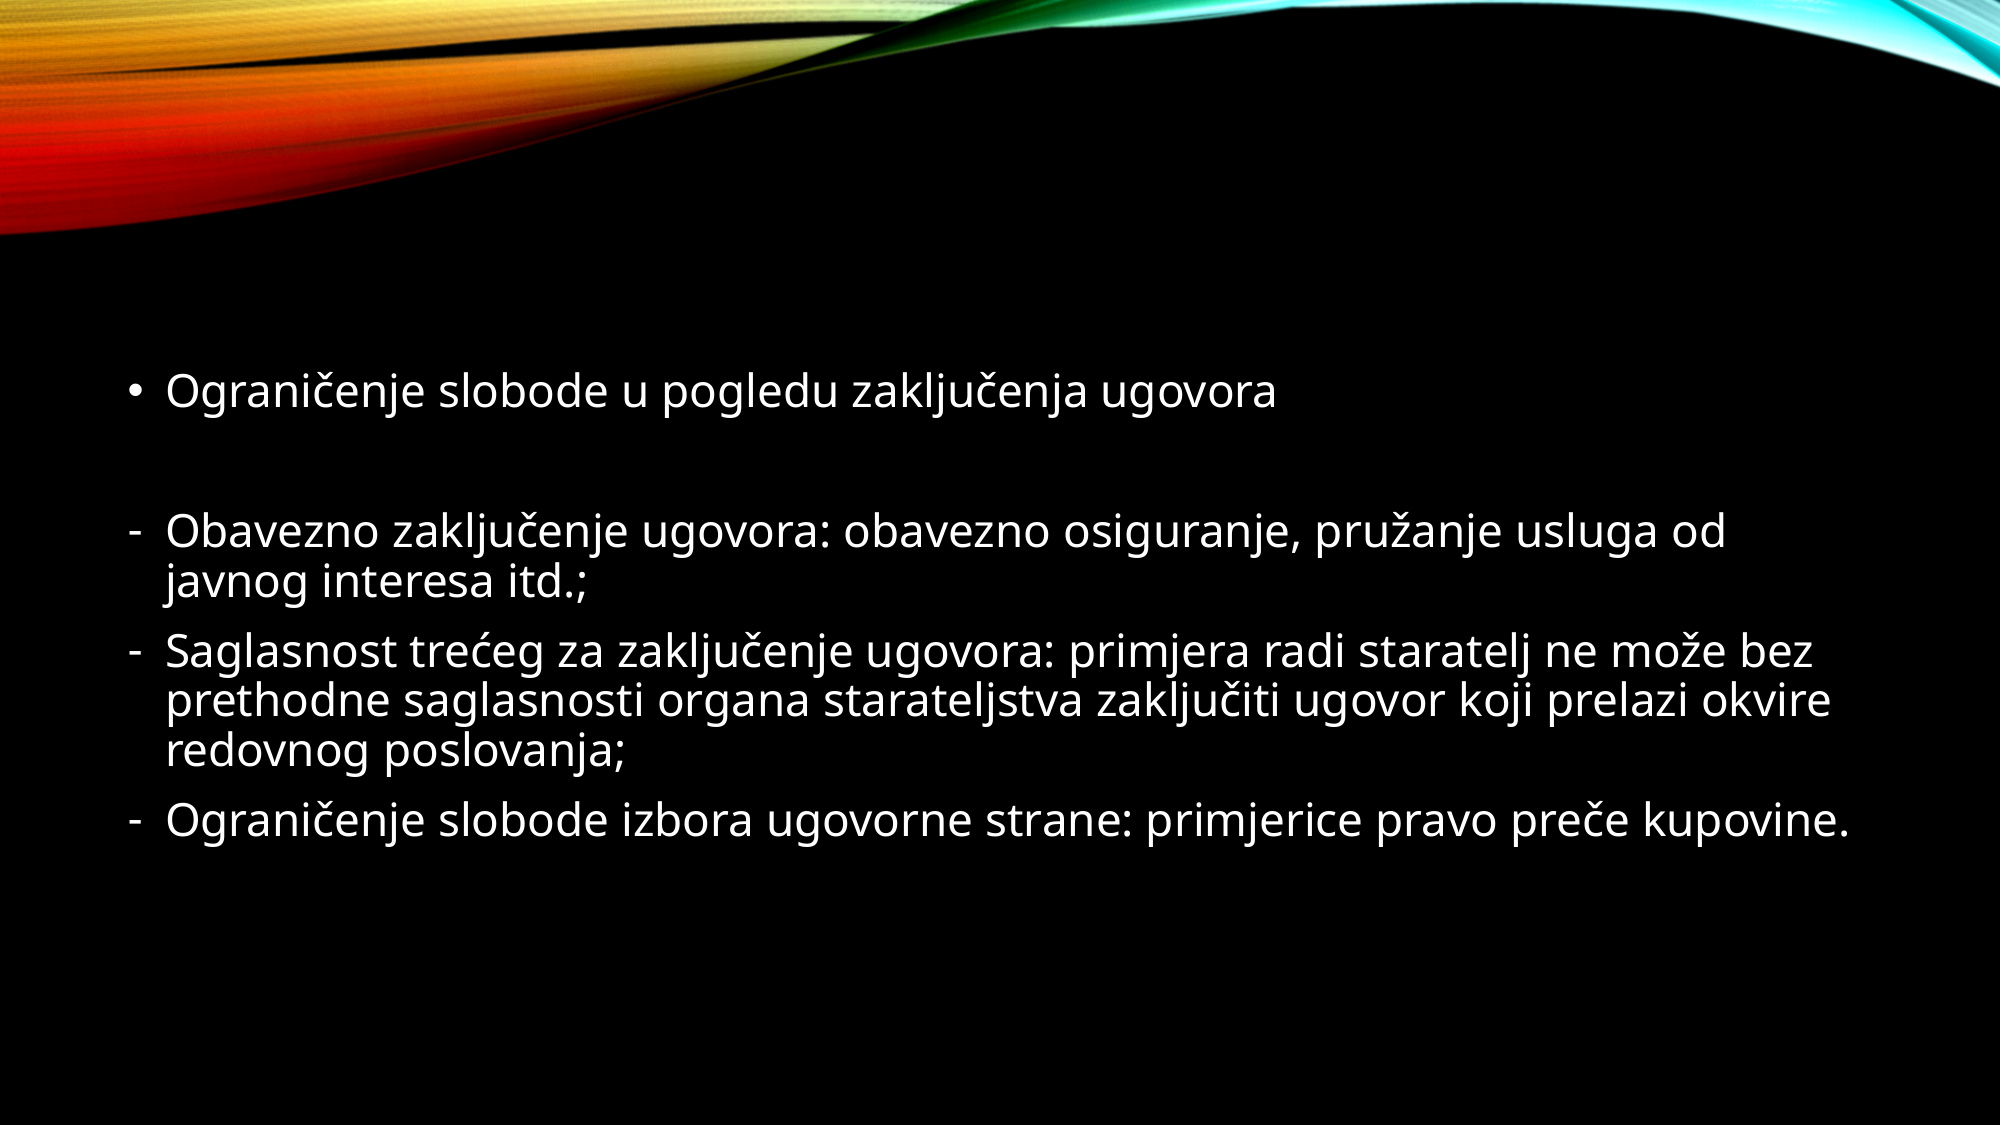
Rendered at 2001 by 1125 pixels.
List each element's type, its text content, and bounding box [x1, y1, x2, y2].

list Ograničenje slobode u pogledu zaključenja ugovora Obavezno zaključenje ugovora: obavezno osiguranje, pružanje usluga od javnog interesa itd.; Saglasnost trećeg za zaključenje ugovora: primjera radi staratelj ne može bez prethodne saglasnosti organa starateljstva zaključiti ugovor koji prelazi okvire redovnog poslovanja; Ograničenje slobode izbora ugovorne strane: primjerice pravo preče kupovine. [112, 360, 1888, 1021]
picture [0, 0, 2000, 237]
